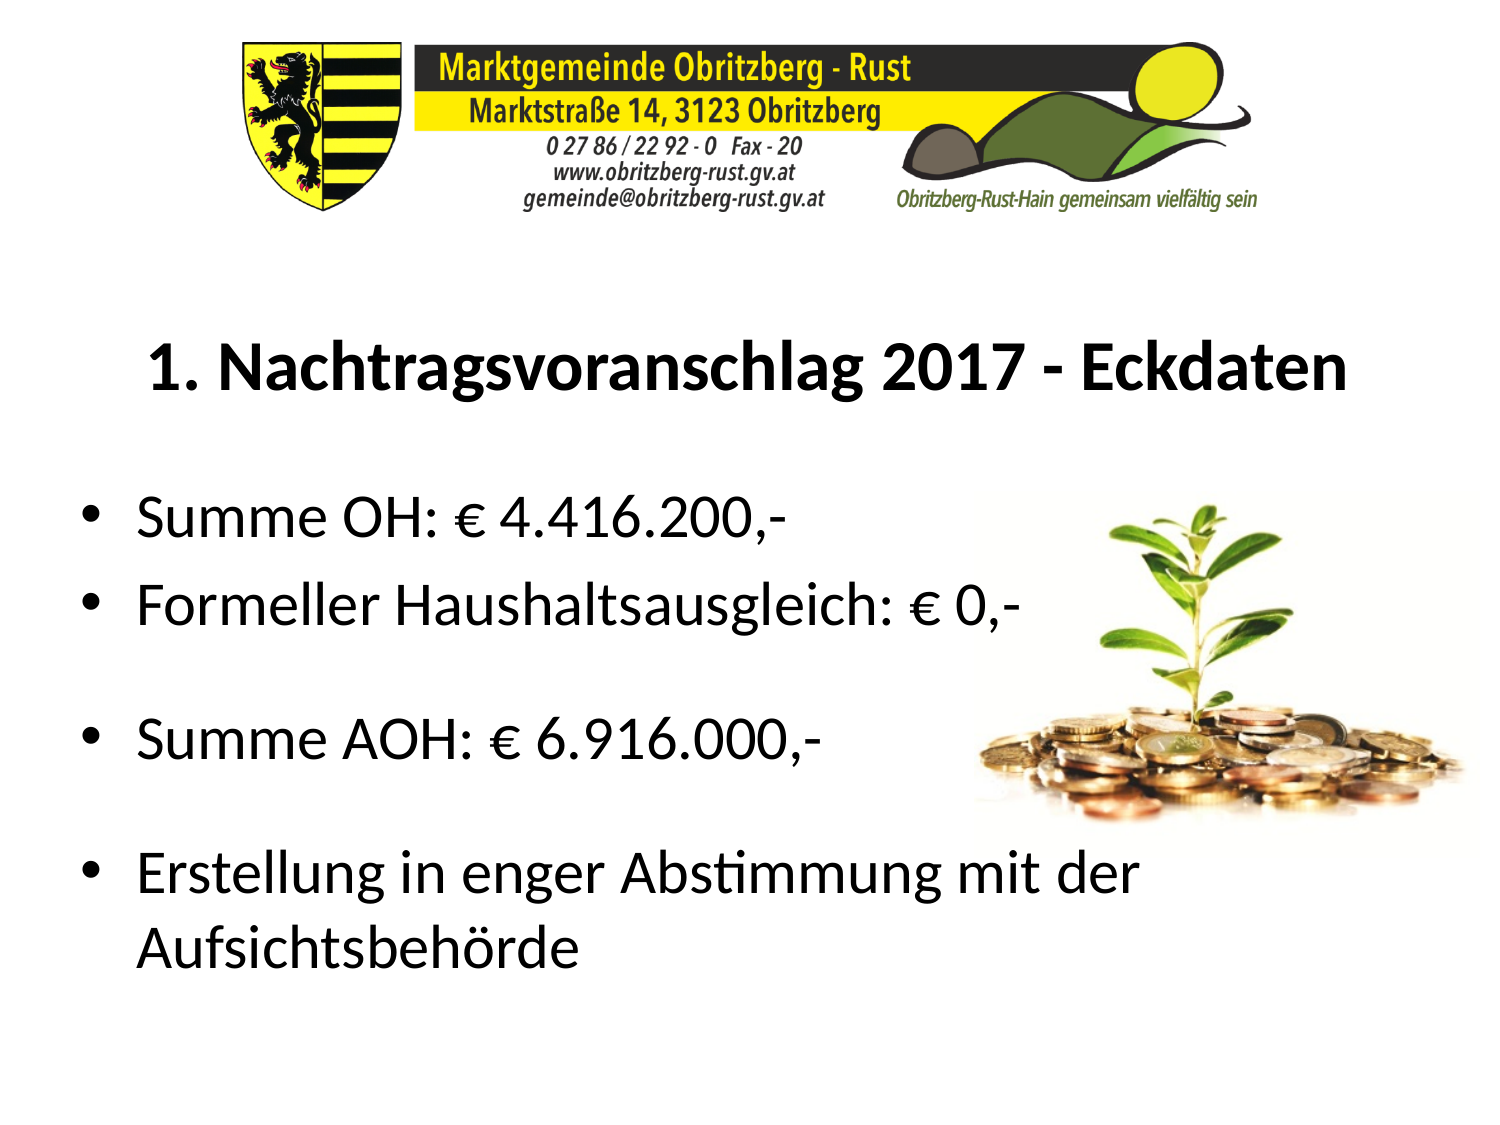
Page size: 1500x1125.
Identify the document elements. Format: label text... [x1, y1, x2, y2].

list Summe OH: € 4.416.200,- Formeller Haushaltsausgleich: € 0,- Summe AOH: € 6.916.000,- Erstellung in enger Abstimmung mit der Aufsichtsbehörde [64, 468, 1483, 1000]
picture [242, 42, 1258, 212]
picture [974, 491, 1480, 859]
text_box 1. Nachtragsvoranschlag 2017 - Eckdaten [83, 278, 1412, 445]
